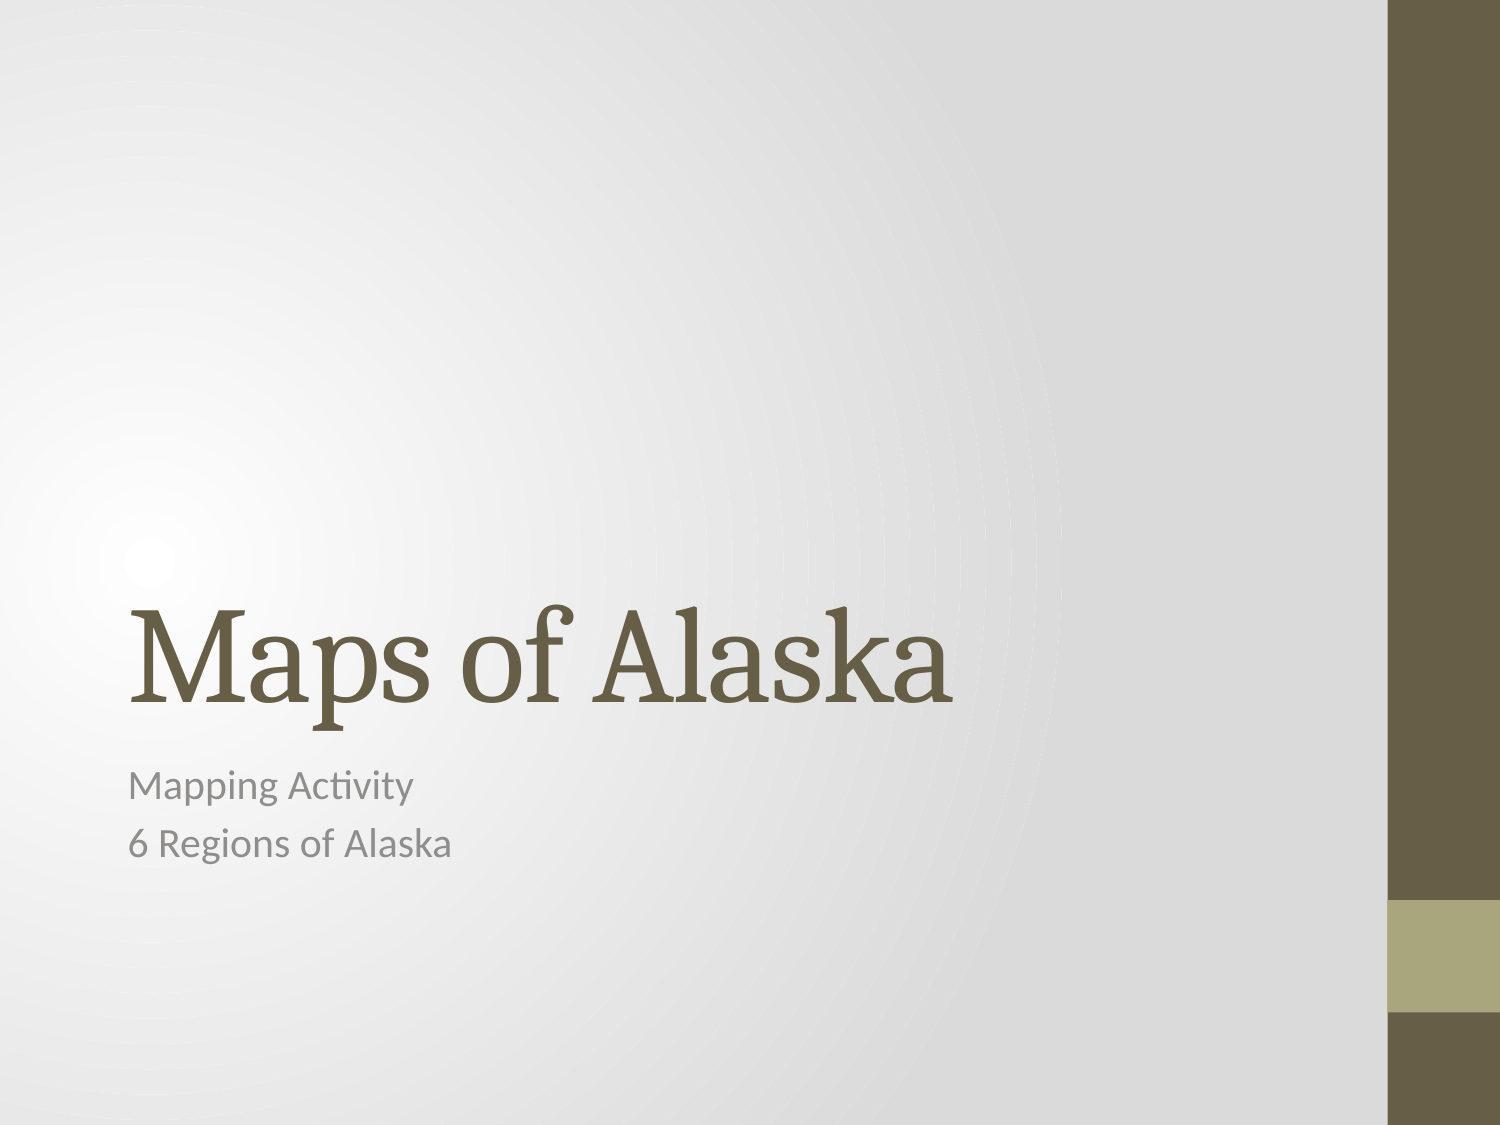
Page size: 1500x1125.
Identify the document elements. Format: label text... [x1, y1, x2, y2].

subtitle Mapping Activity 6 Regions of Alaska [112, 750, 1173, 925]
title Maps of Alaska [112, 312, 1350, 738]
